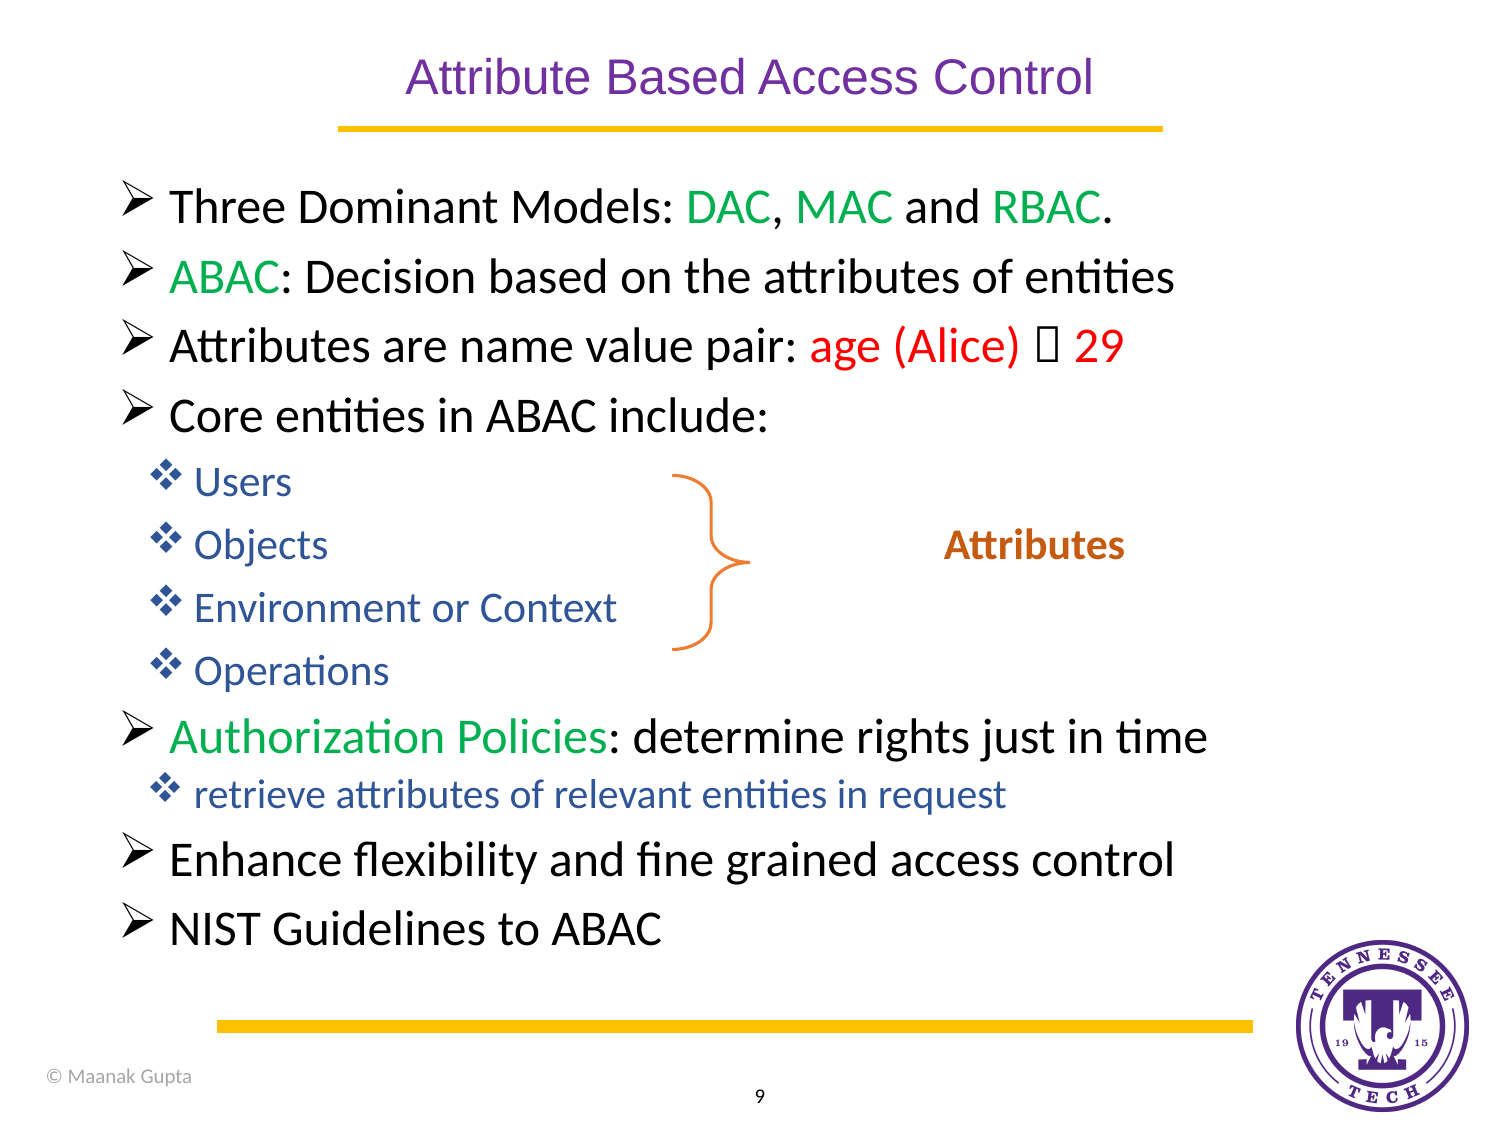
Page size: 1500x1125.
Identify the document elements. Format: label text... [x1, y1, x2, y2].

picture [1295, 939, 1470, 1113]
title Attribute Based Access Control [345, 37, 1155, 114]
text_box [672, 473, 751, 652]
slide_number 9 [719, 1065, 781, 1125]
list Three Dominant Models: DAC, MAC and RBAC. ABAC: Decision based on the attributes of entities Attributes are name value pair: age (Alice)  29 Core entities in ABAC include: Users Objects Attributes Environment or Context Operations Authorization Policies: determine rights just in time retrieve attributes of relevant entities in request Enhance flexibility and fine grained access control NIST Guidelines to ABAC [103, 173, 1397, 1014]
